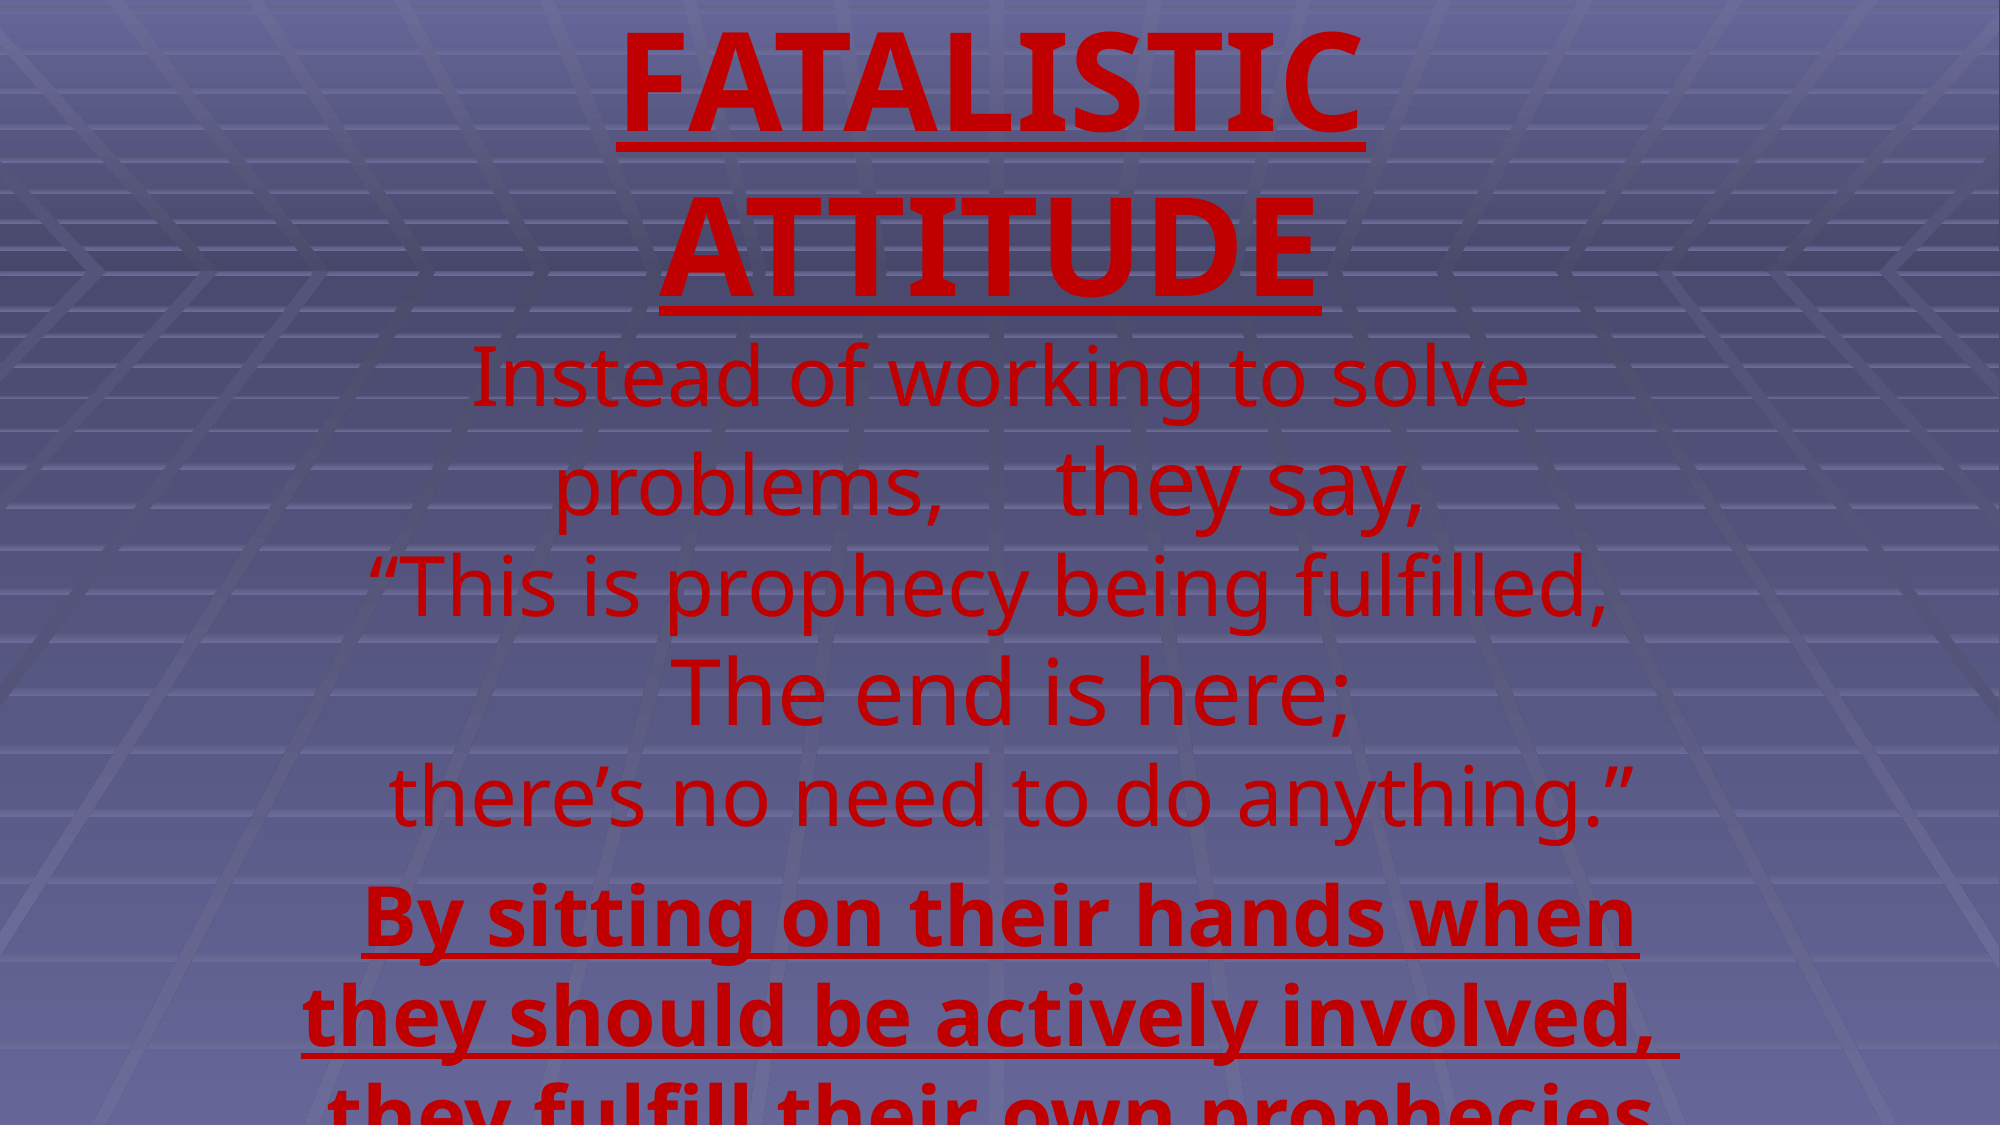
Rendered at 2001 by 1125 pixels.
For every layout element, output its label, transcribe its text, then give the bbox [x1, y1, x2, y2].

text_box FATALISTIC ATTITUDE Instead of working to solve problems, they say, “This is prophecy being fulfilled, The end is here; there’s no need to do anything.” By sitting on their hands when they should be actively involved, they fulfill their own prophecies and assure a worse world for their children! [283, 0, 1699, 1125]
